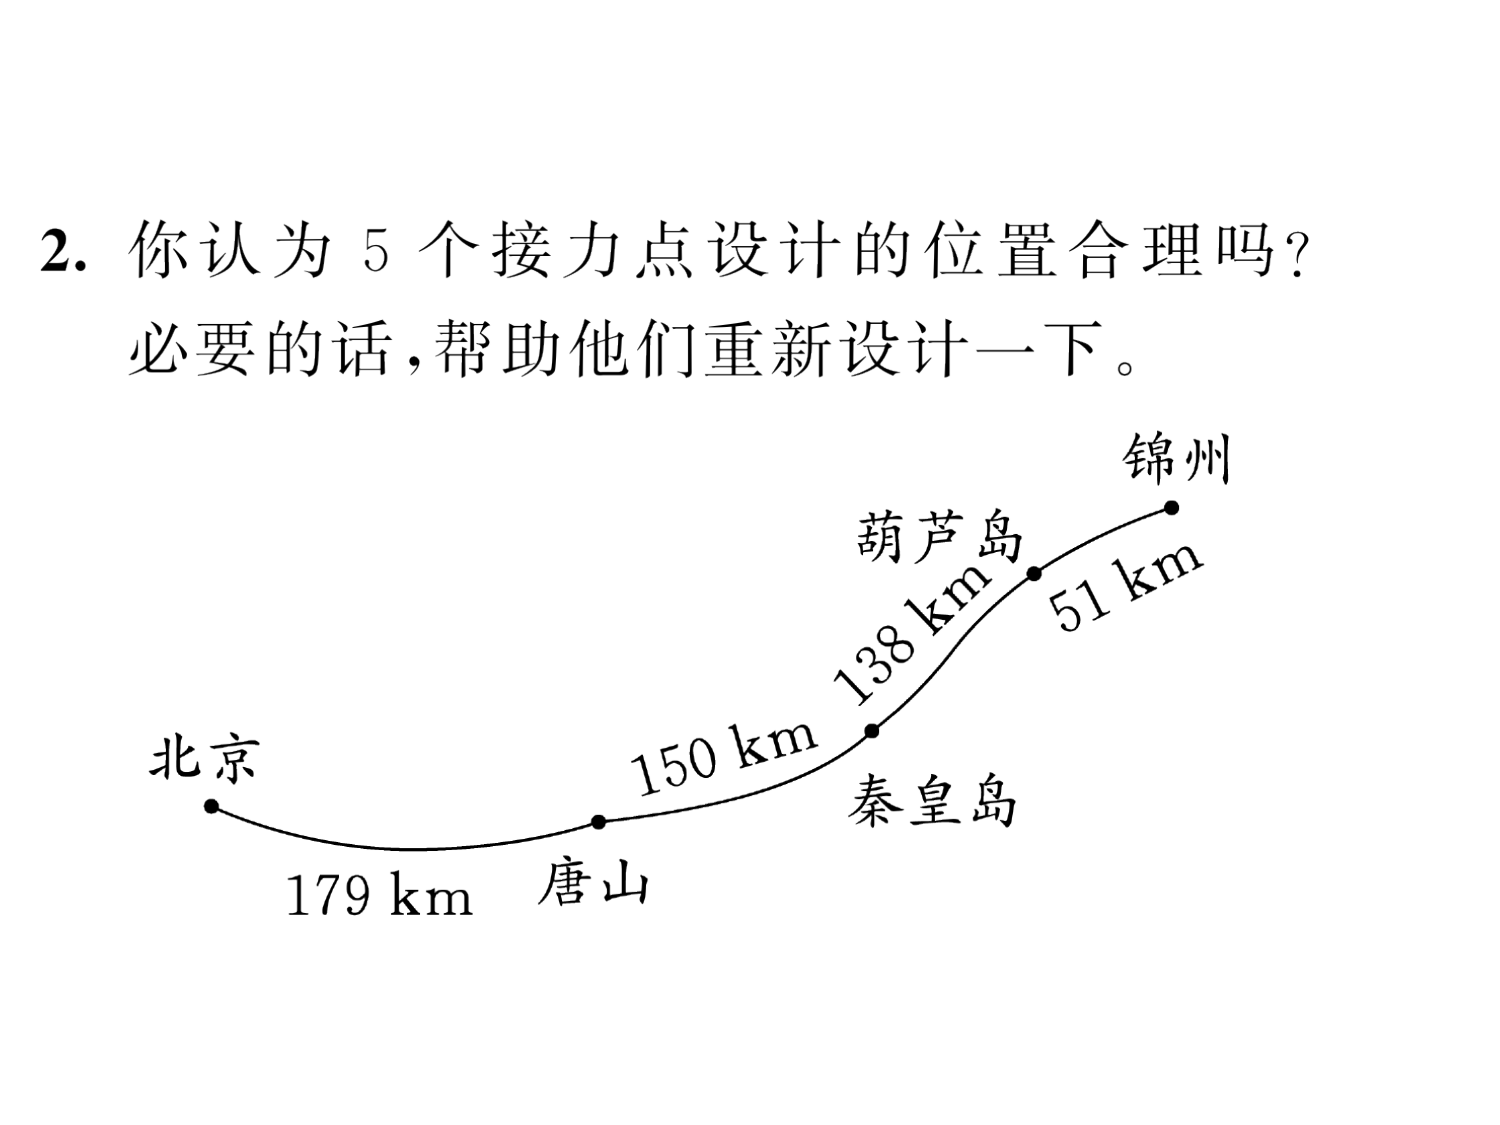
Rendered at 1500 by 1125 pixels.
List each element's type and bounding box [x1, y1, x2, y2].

picture [35, 177, 1453, 1067]
